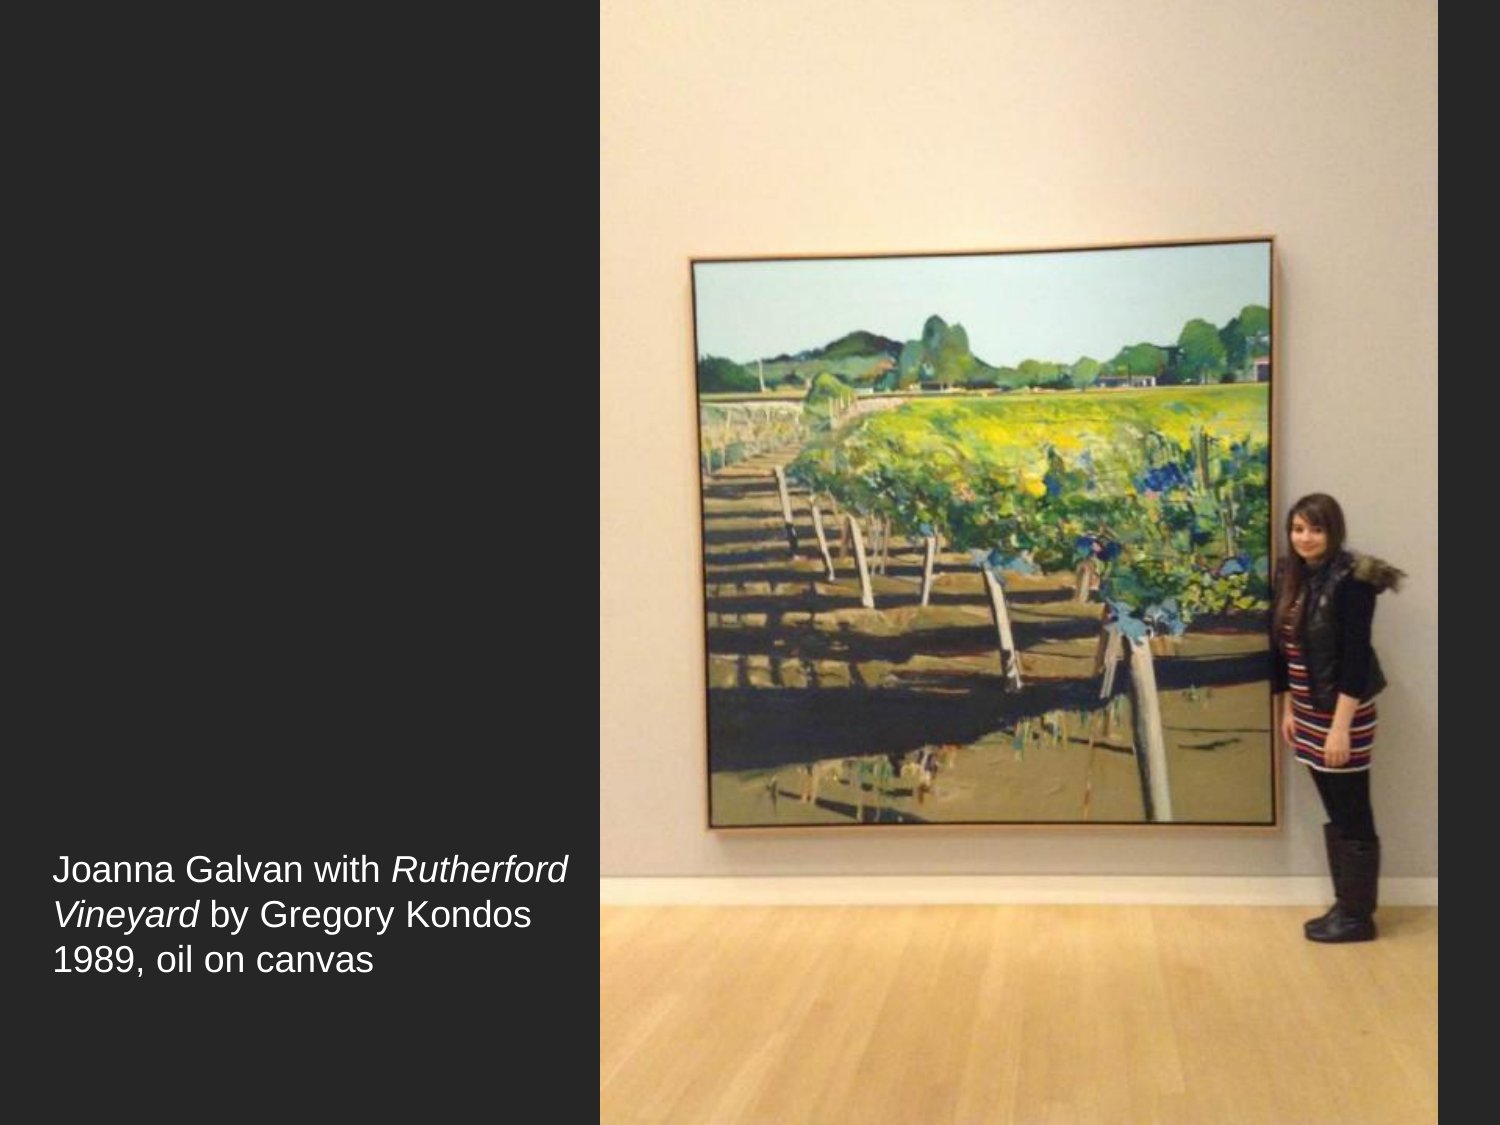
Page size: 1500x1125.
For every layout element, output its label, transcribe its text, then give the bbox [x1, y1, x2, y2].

picture [599, 0, 1438, 1125]
text_box Joanna Galvan with Rutherford Vineyard by Gregory Kondos 1989, oil on canvas [37, 837, 588, 988]
